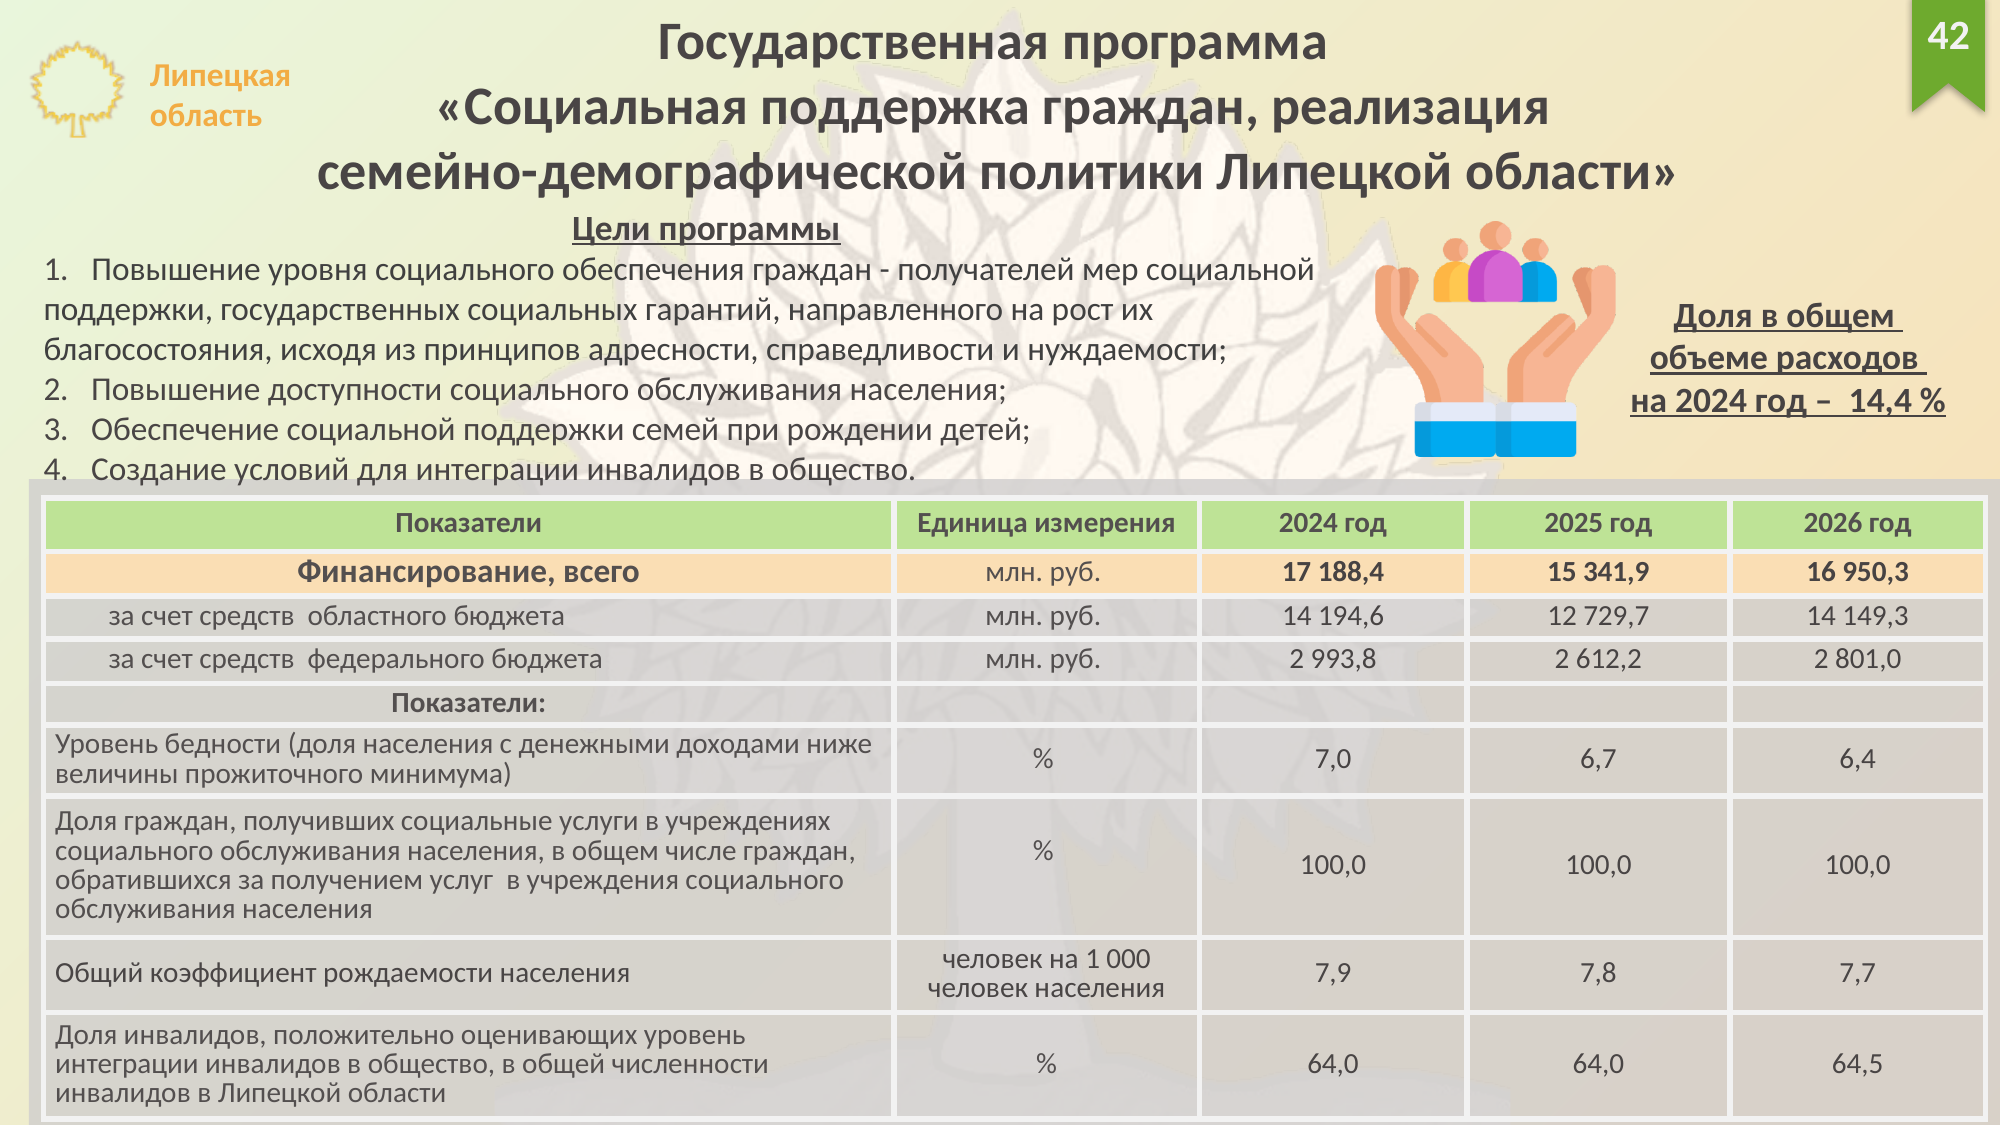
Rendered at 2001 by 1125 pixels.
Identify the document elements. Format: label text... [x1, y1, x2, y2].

table_cell Показатели: [46, 686, 891, 722]
table_cell 100,0 [1202, 799, 1464, 935]
table_cell Доля граждан, получивших социальные услуги в учреждениях социального обслуживания населения, в общем числе граждан, обратившихся за получением услуг в учреждения социального обслуживания населения [46, 799, 891, 935]
table_cell [1202, 686, 1464, 722]
table_header Единица измерения [897, 501, 1197, 549]
table_cell человек на 1 000 человек населения [897, 940, 1197, 1010]
table_header 2024 год [1202, 501, 1464, 549]
table_cell 12 729,7 [1470, 599, 1727, 636]
table_cell за счет средств федерального бюджета [46, 642, 891, 681]
table_cell млн. руб. [897, 599, 1197, 636]
table_cell 17 188,4 [1202, 554, 1464, 593]
table_cell 2 801,0 [1733, 642, 1983, 681]
table_cell 7,7 [1733, 940, 1983, 1010]
text_box Цели программы 1. Повышение уровня социального обеспечения граждан - получателей мер социальной поддержки, государственных социальных гарантий, направленного на рост их благосостояния, исходя из принципов адресности, справедливости и нуждаемости; 2. Повышение доступности социального обслуживания населения; 3. Обеспечение социальной поддержки семей при рождении детей; 4. Создание условий для интеграции инвалидов в общество. [28, 197, 1384, 495]
table_cell 6,4 [1733, 728, 1983, 793]
table_cell Общий коэффициент рождаемости населения [46, 940, 891, 1010]
text_box Доля в общем объеме расходов на 2024 год – 14,4 % [1629, 249, 2000, 427]
table_cell [1470, 686, 1727, 722]
table_cell 7,9 [1202, 940, 1464, 1010]
table_cell 7,8 [1470, 940, 1727, 1010]
table_cell % [897, 728, 1197, 793]
table_cell % [897, 1015, 1197, 1116]
table_cell 2 612,2 [1470, 642, 1727, 681]
table_cell Финансирование, всего [46, 554, 891, 593]
picture [1366, 208, 1625, 477]
table_cell 16 950,3 [1733, 554, 1983, 593]
table_cell млн. руб. [897, 554, 1197, 593]
table_cell % [897, 799, 1197, 935]
table_cell [897, 686, 1197, 722]
text_box Государственная программа «Социальная поддержка граждан, реализация семейно-демографической политики Липецкой области» [0, 0, 2000, 208]
table_header Показатели [46, 501, 891, 549]
text_box 42 [1897, 0, 2000, 66]
table_header 2025 год [1470, 501, 1727, 549]
table_cell Уровень бедности (доля населения с денежными доходами ниже величины прожиточного минимума) [46, 728, 891, 793]
table_cell 100,0 [1470, 799, 1727, 935]
table_cell 14 149,3 [1733, 599, 1983, 636]
text_box [27, 477, 2000, 1125]
table_header 2026 год [1733, 501, 1983, 549]
table_cell млн. руб. [897, 642, 1197, 681]
table_cell 64,5 [1733, 1015, 1983, 1116]
table_cell 2 993,8 [1202, 642, 1464, 681]
table_cell [1733, 686, 1983, 722]
table_cell Доля инвалидов, положительно оценивающих уровень интеграции инвалидов в общество, в общей численности инвалидов в Липецкой области [46, 1015, 891, 1116]
table_cell 14 194,6 [1202, 599, 1464, 636]
table_cell 6,7 [1470, 728, 1727, 793]
table_cell 100,0 [1733, 799, 1983, 935]
table_cell 64,0 [1202, 1015, 1464, 1116]
table_cell 7,0 [1202, 728, 1464, 793]
table_cell 15 341,9 [1470, 554, 1727, 593]
table_cell за счет средств областного бюджета [46, 599, 891, 636]
table_cell 64,0 [1470, 1015, 1727, 1116]
